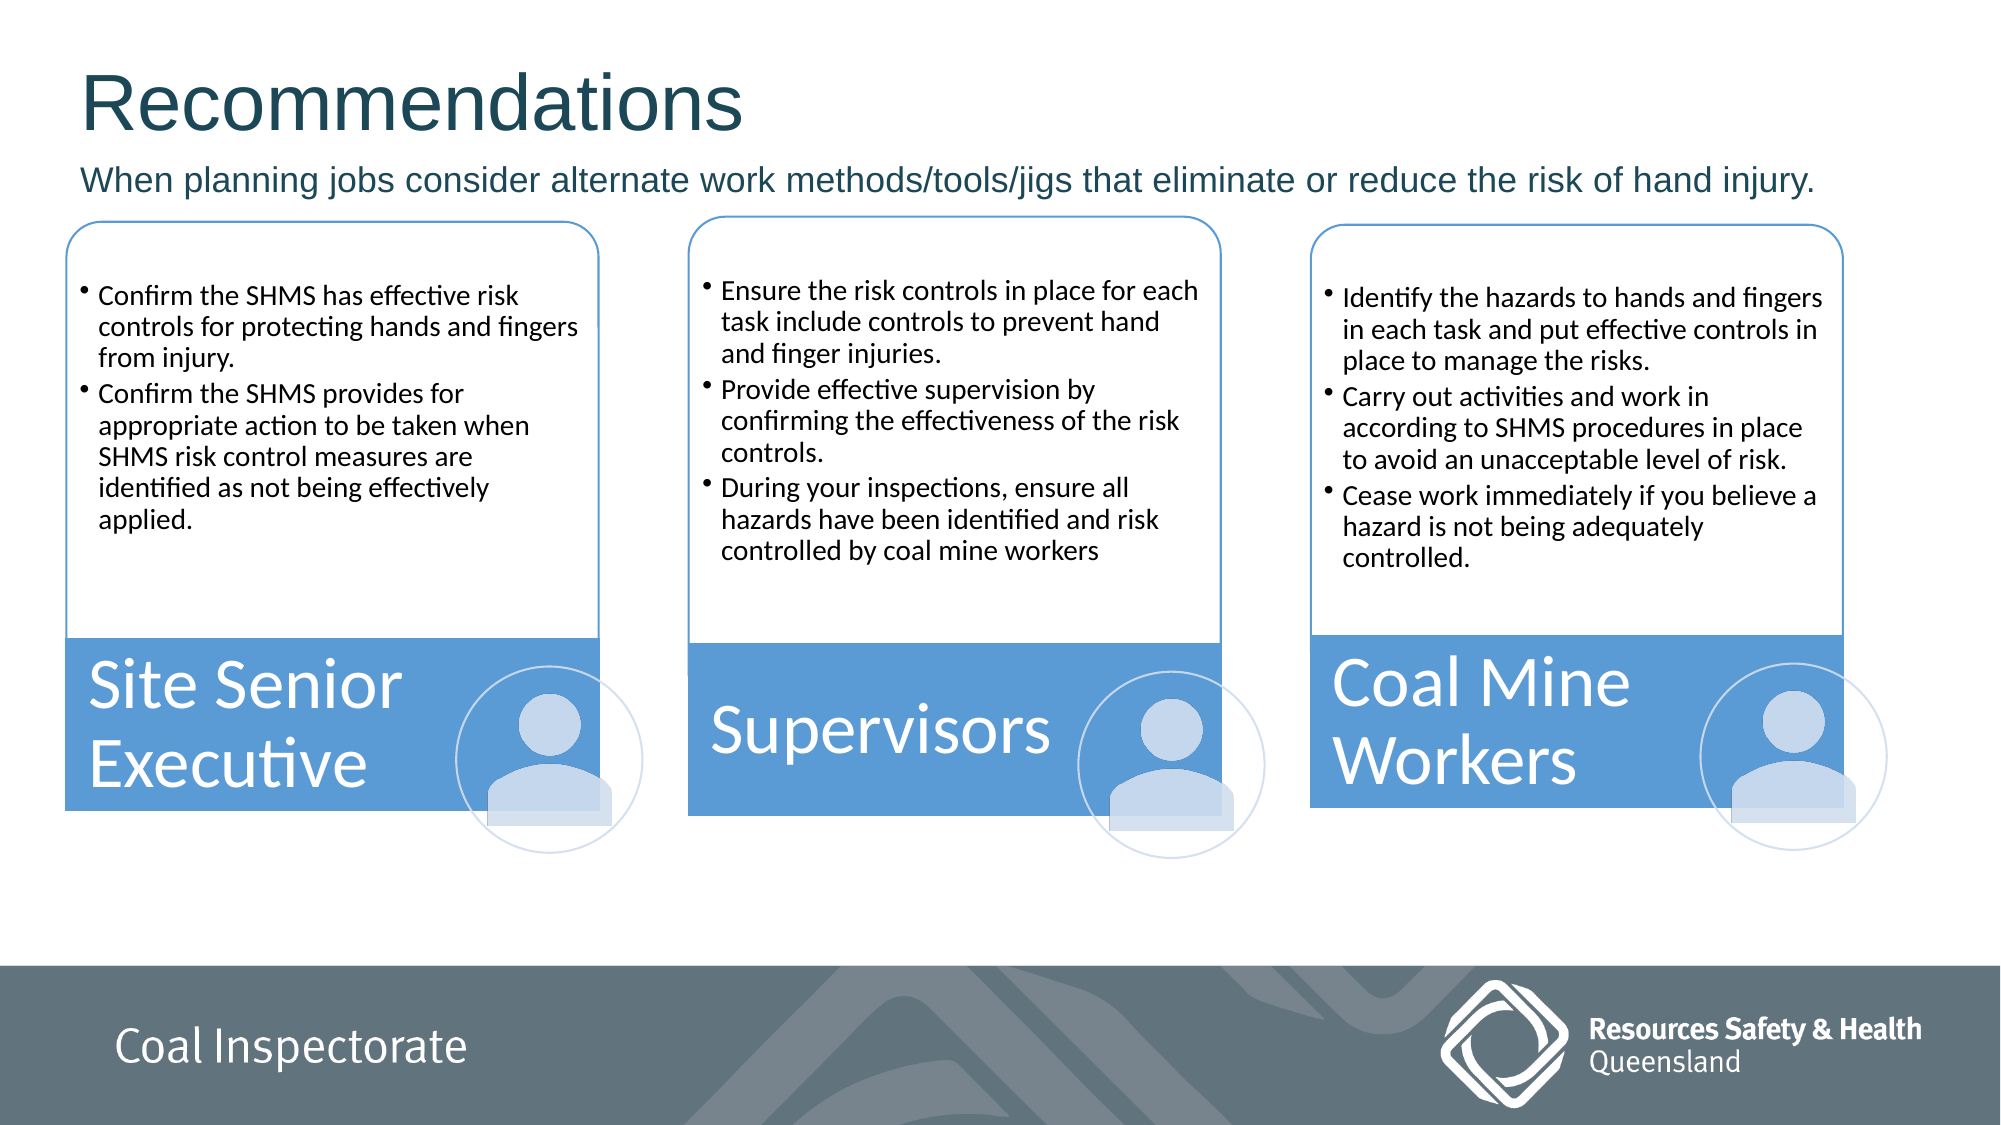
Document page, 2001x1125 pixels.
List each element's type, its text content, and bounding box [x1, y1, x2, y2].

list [65, 140, 1889, 934]
picture [0, 0, 2001, 1125]
text_box Recommendations When planning jobs consider alternate work methods/tools/jigs that eliminate or reduce the risk of hand injury. [65, 37, 1837, 140]
